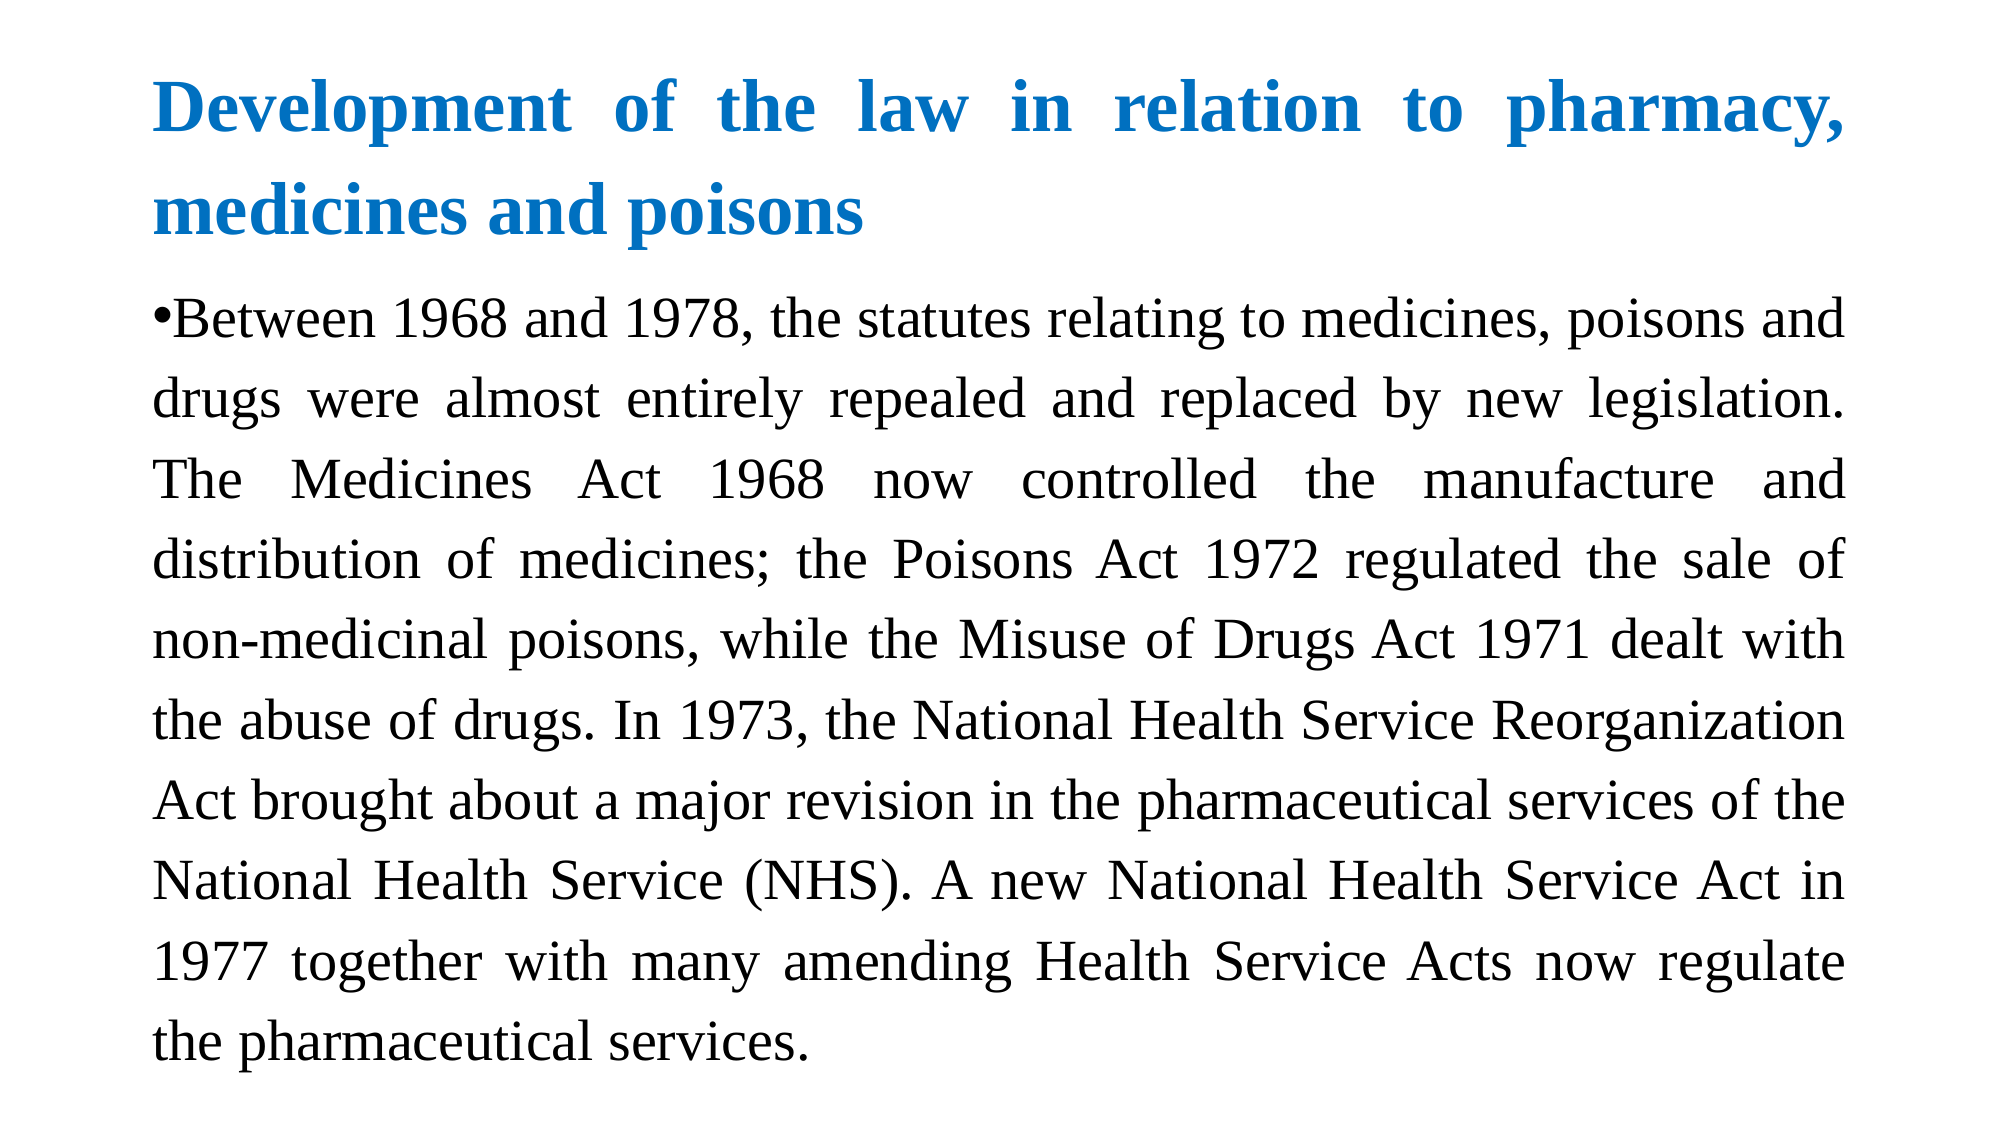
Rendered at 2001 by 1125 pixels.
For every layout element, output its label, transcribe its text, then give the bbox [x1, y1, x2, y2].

title Development of the law in relation to pharmacy, medicines and poisons [137, 31, 1863, 261]
list Between 1968 and 1978, the statutes relating to medicines, poisons and drugs were almost entirely repealed and replaced by new legislation. The Medicines Act 1968 now controlled the manufacture and distribution of medicines; the Poisons Act 1972 regulated the sale of non-medicinal poisons, while the Misuse of Drugs Act 1971 dealt with the abuse of drugs. In 1973, the National Health Service Reorganization Act brought about a major revision in the pharmaceutical services of the National Health Service (NHS). A new National Health Service Act in 1977 together with many amending Health Service Acts now regulate the pharmaceutical services. [137, 261, 1863, 1103]
